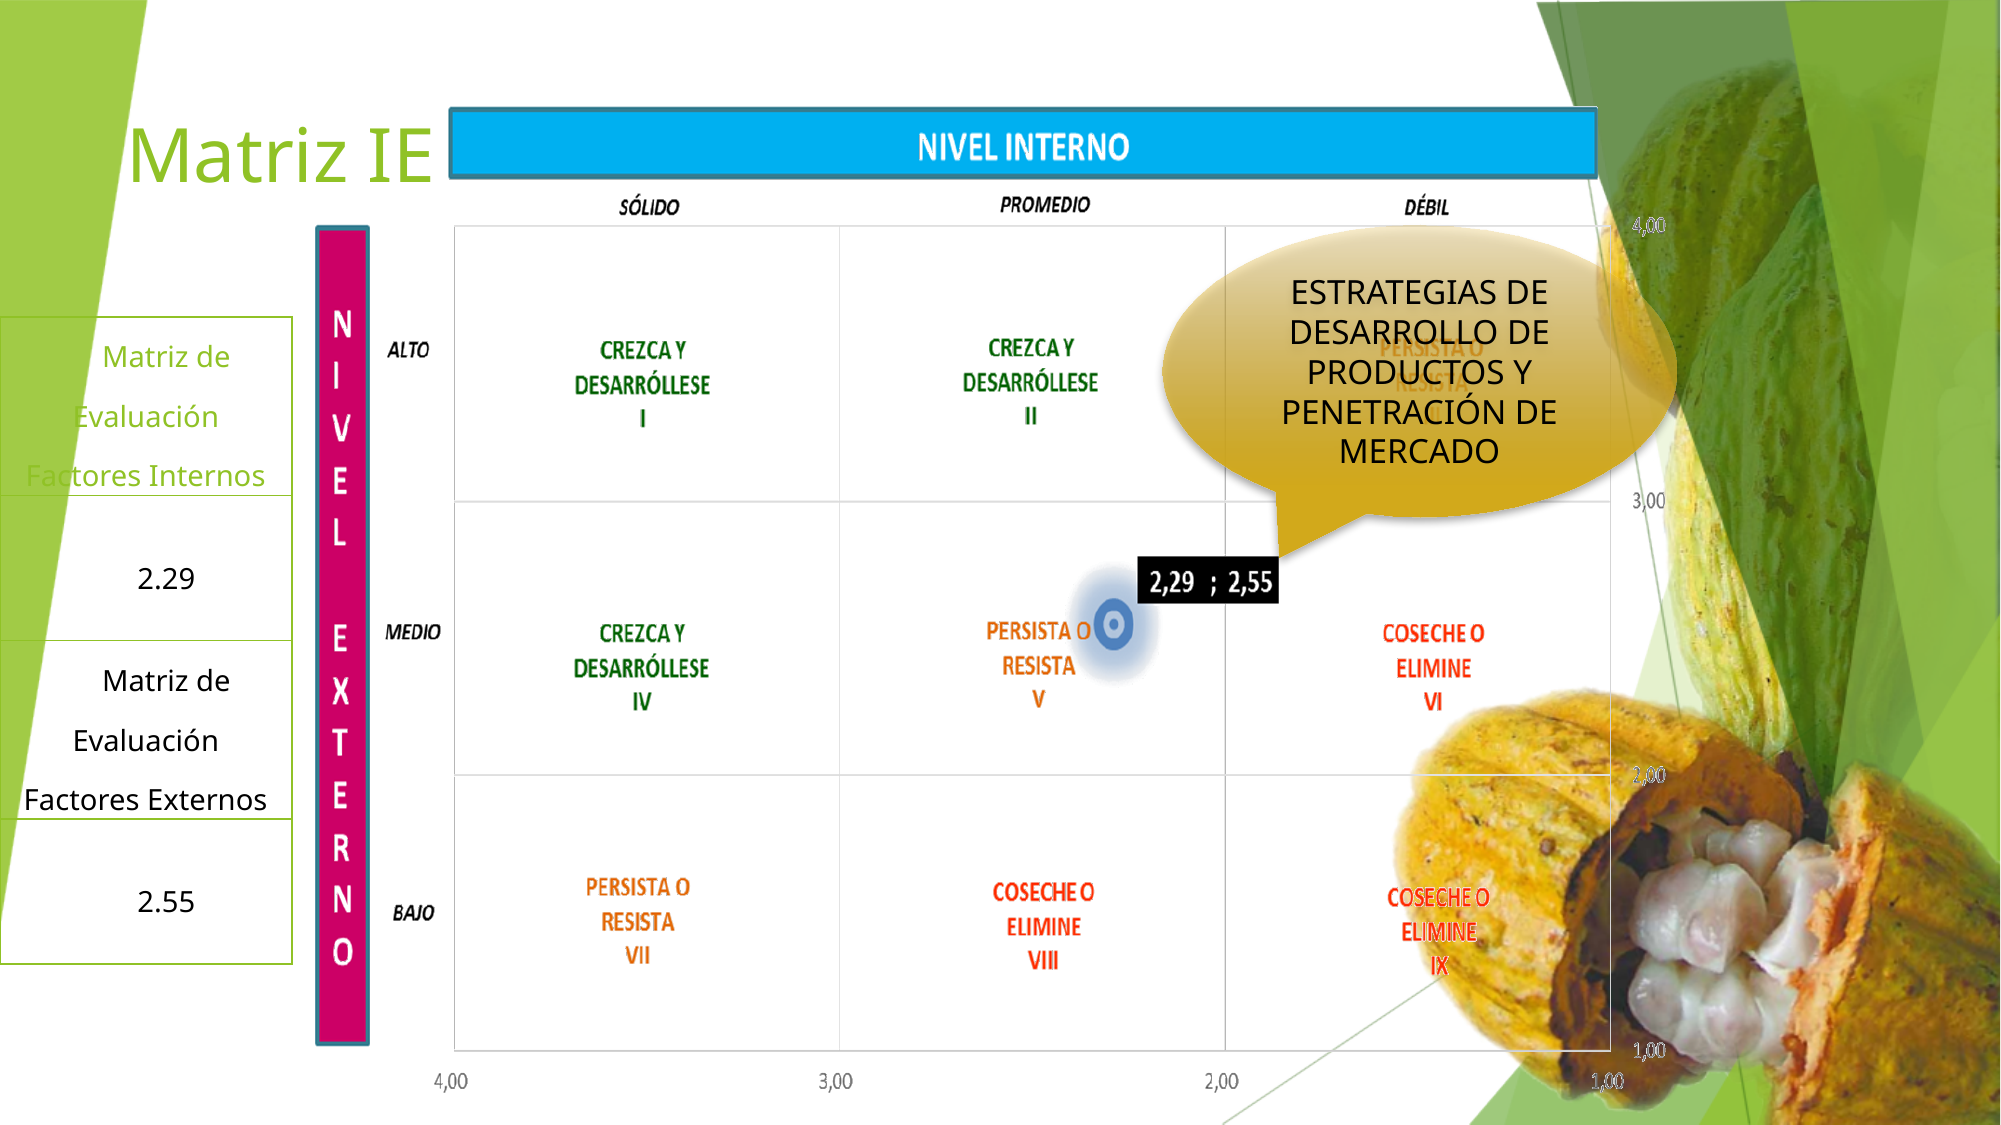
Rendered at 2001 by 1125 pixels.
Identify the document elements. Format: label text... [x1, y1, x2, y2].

table_cell Matriz de Evaluación Factores Externos [1, 641, 291, 818]
table_header Matriz de Evaluación Factores Internos [1, 318, 291, 495]
picture [0, 0, 2001, 1125]
table_cell 2.29 [1, 496, 291, 640]
title Matriz IE [111, 99, 307, 317]
table_cell 2.55 [1, 820, 291, 963]
